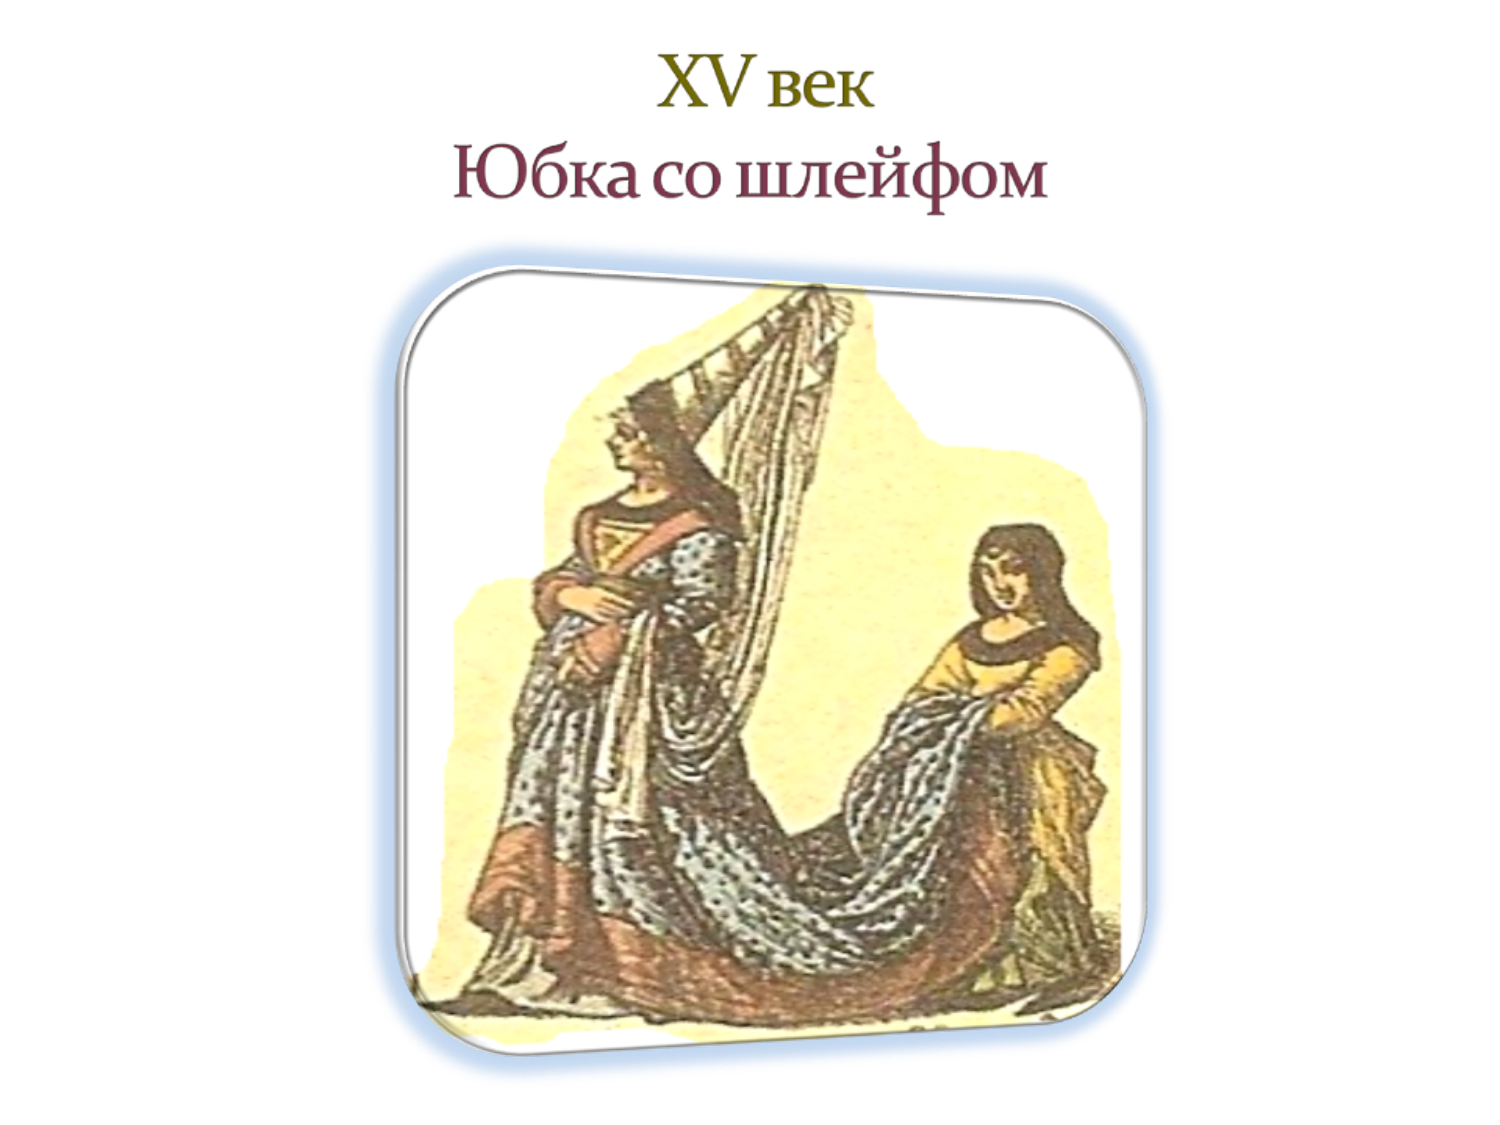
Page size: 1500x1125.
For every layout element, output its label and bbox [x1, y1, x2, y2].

title [48, 0, 1451, 251]
picture [351, 212, 1179, 1111]
